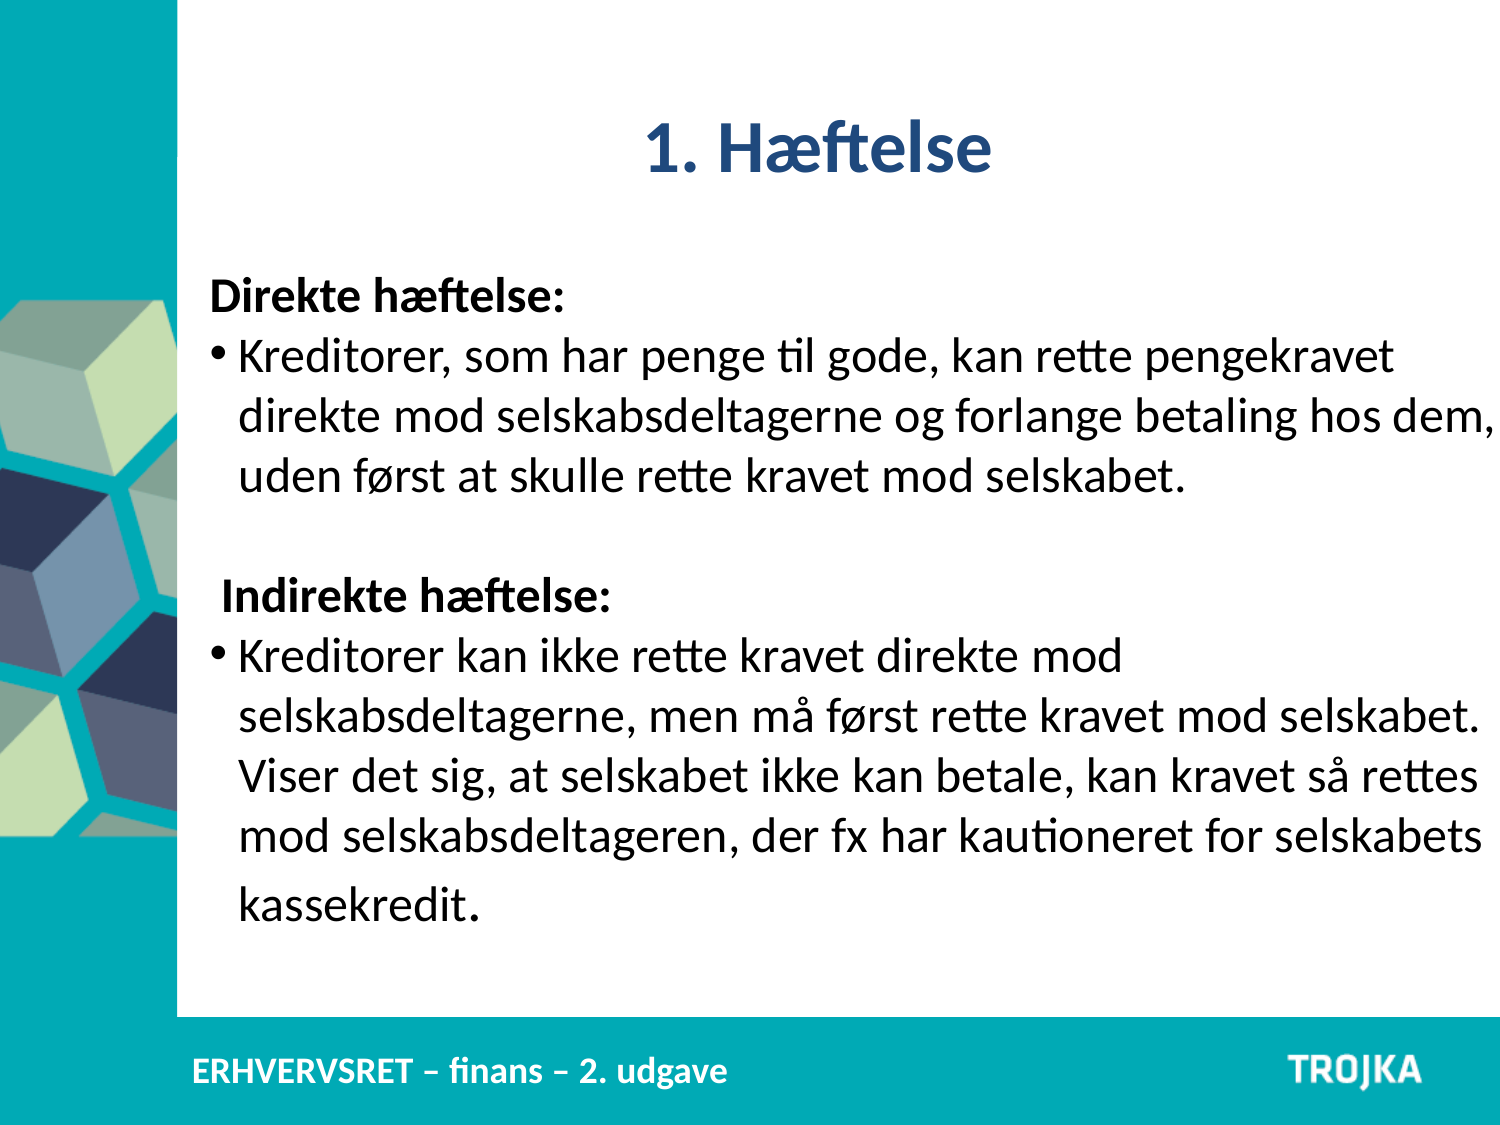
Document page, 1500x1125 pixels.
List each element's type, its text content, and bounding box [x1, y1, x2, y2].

text_box Direkte hæftelse: Kreditorer, som har penge til gode, kan rette pengekravet direkte mod selskabsdeltagerne og forlange betaling hos dem, uden først at skulle rette kravet mod selskabet. Indirekte hæftelse: Kreditorer kan ikke rette kravet direkte mod selskabsdeltagerne, men må først rette kravet mod selskabet. Viser det sig, at selskabet ikke kan betale, kan kravet så rettes mod selskabsdeltageren, der fx har kautioneret for selskabets kassekredit. [194, 255, 1500, 941]
text_box 1. Hæftelse [135, 0, 1500, 195]
